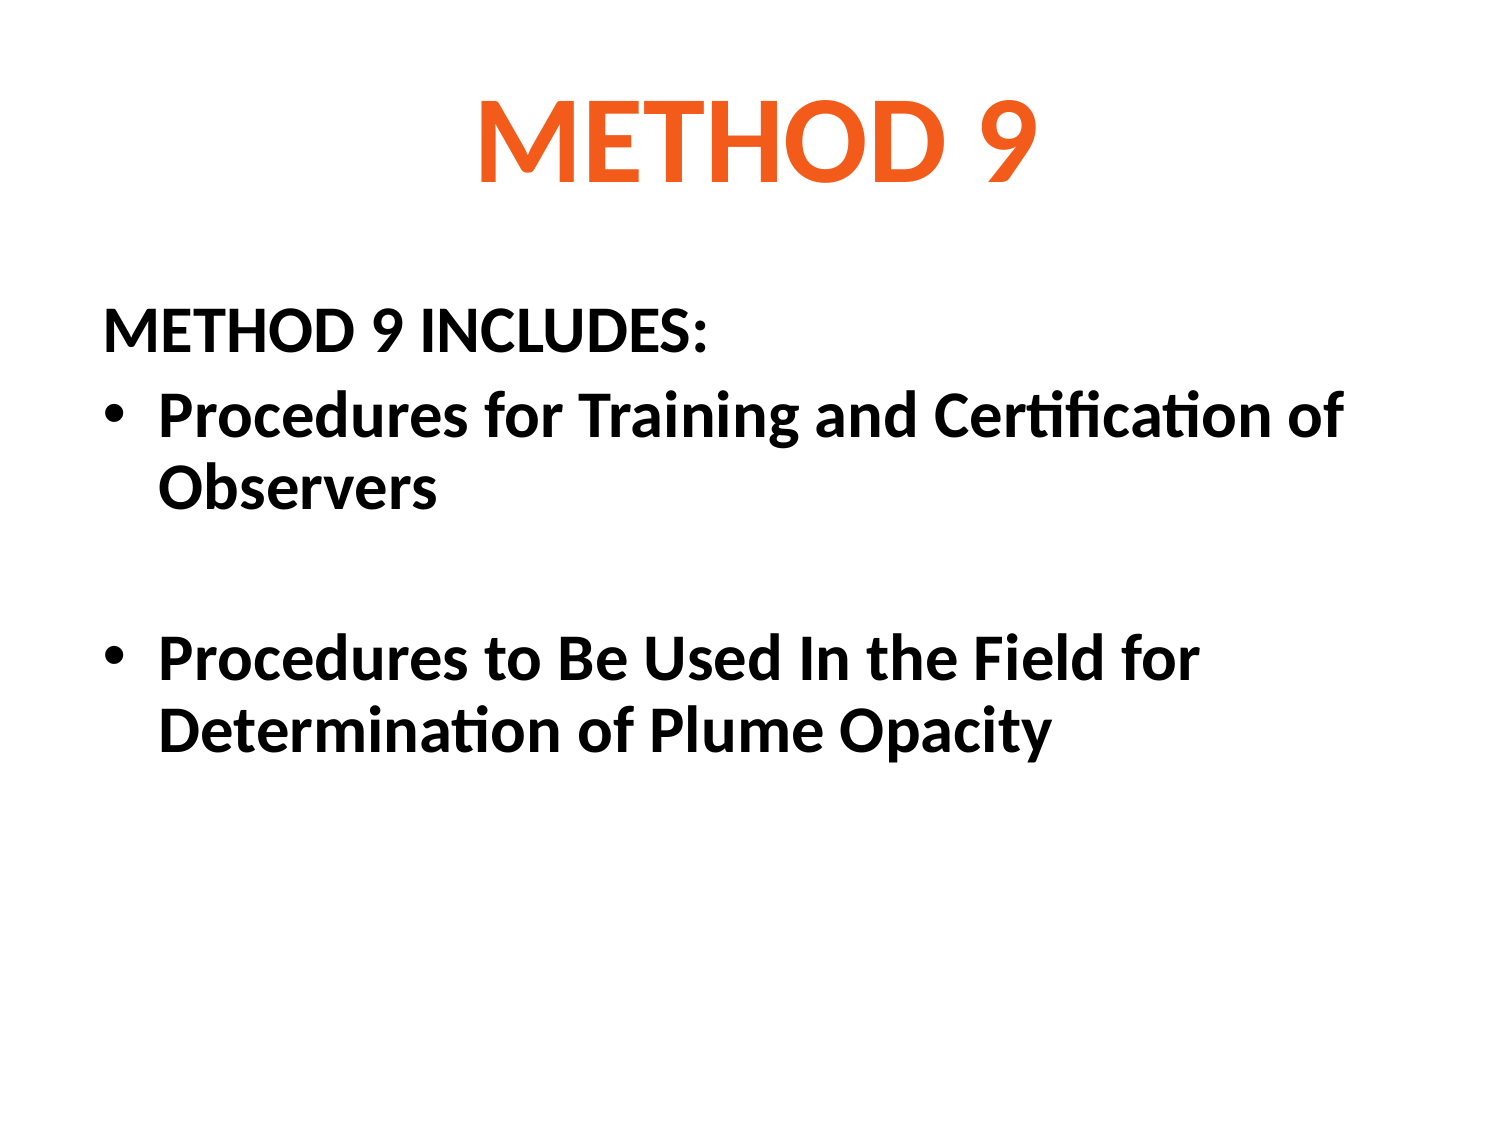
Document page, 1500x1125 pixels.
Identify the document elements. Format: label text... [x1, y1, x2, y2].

title METHOD 9 [275, 37, 1238, 229]
list METHOD 9 INCLUDES: Procedures for Training and Certification of Observers Procedures to Be Used In the Field for Determination of Plume Opacity [87, 287, 1425, 1000]
